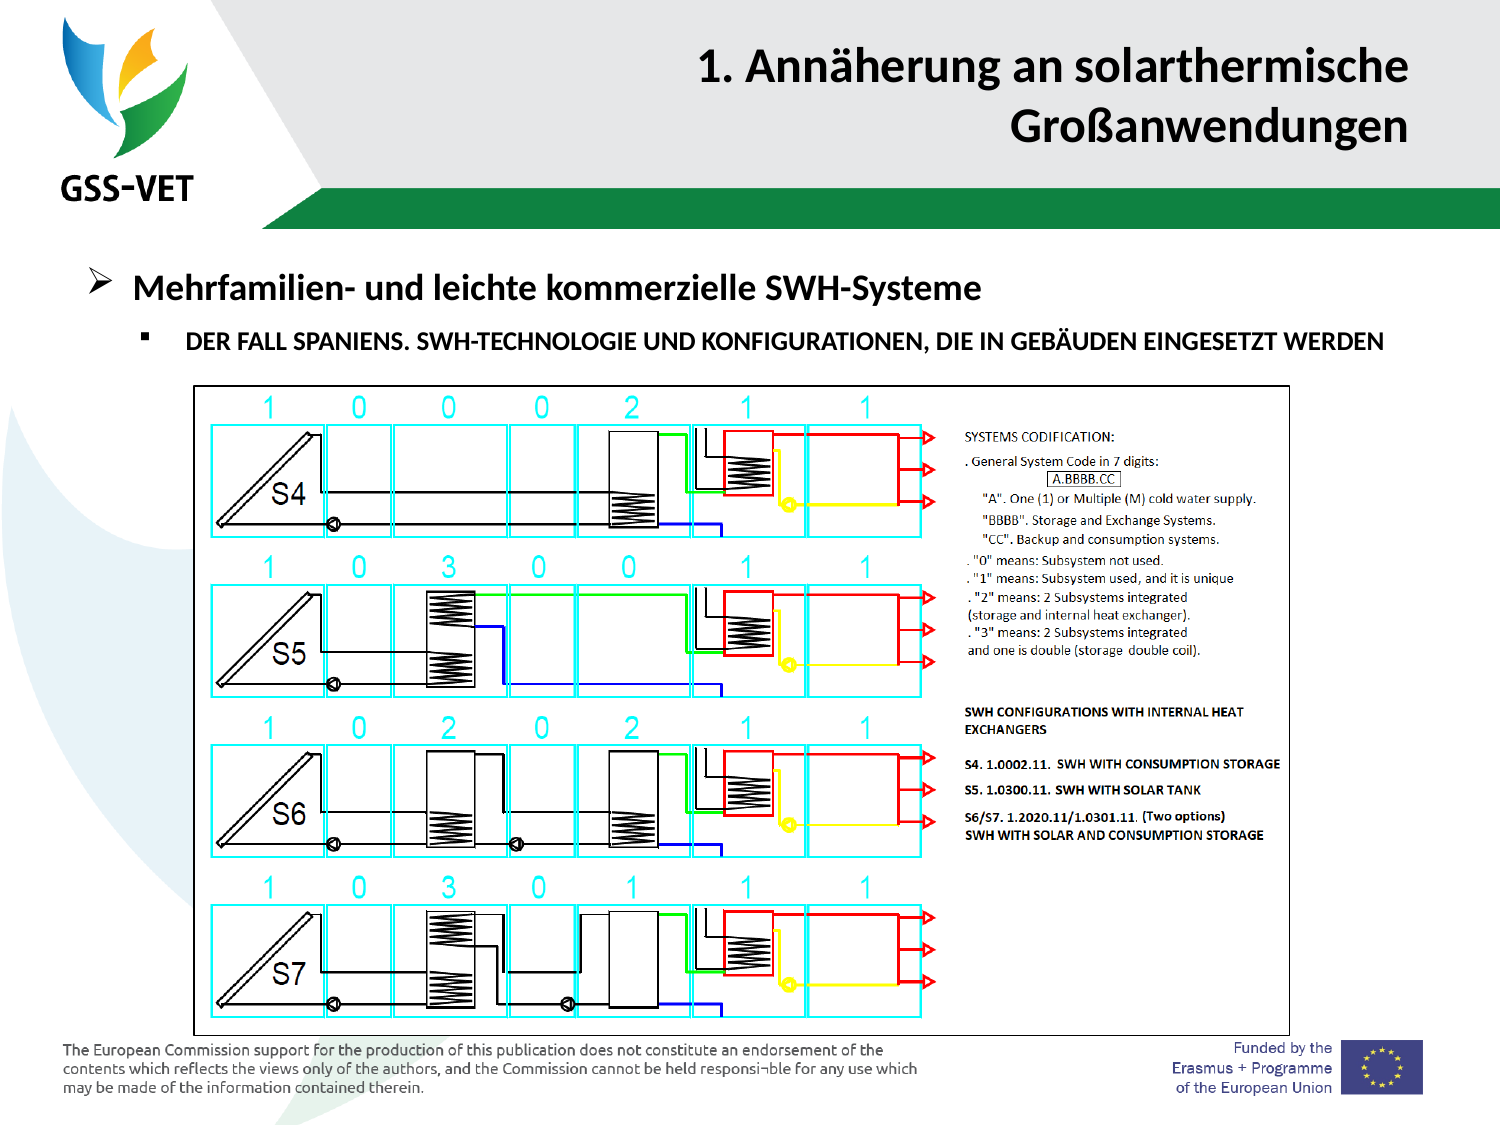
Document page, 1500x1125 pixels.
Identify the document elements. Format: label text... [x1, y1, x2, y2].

picture [0, 0, 1500, 1125]
text_box DER FALL SPANIENS. SWH-TECHNOLOGIE UND KONFIGURATIONEN, DIE IN GEBÄUDEN EINGESETZT WERDEN [124, 315, 1424, 364]
text_box Mehrfamilien- und leichte kommerzielle SWH-Systeme [71, 255, 1164, 316]
title 1. Annäherung an solarthermische Großanwendungen [324, 0, 1425, 185]
